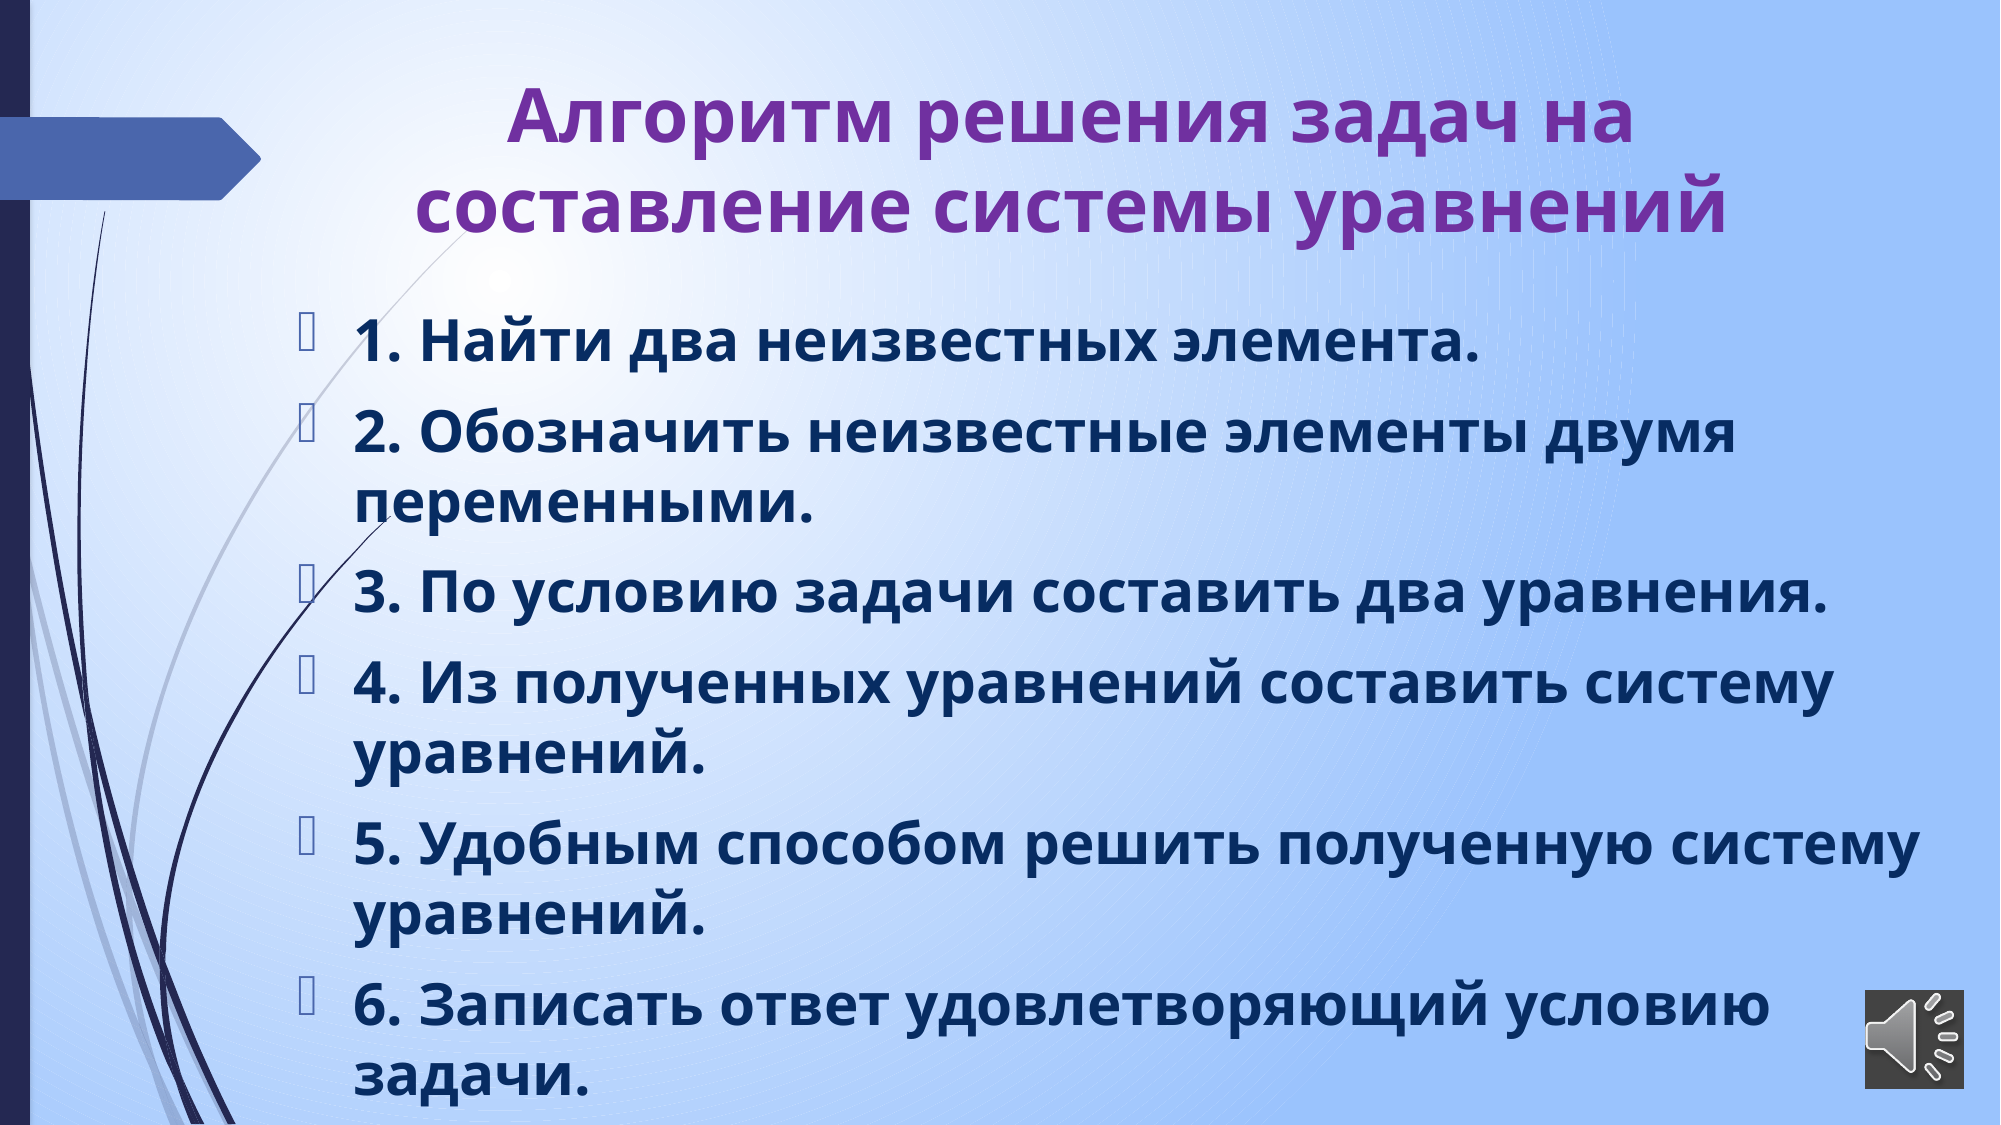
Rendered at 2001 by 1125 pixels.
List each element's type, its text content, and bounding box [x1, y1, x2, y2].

picture [1864, 989, 1965, 1090]
title Алгоритм решения задач на составление системы уравнений [237, 59, 1908, 270]
list 1. Найти два неизвестных элемента. 2. Обозначить неизвестные элементы двумя переменными. 3. По условию задачи составить два уравнения. 4. Из полученных уравнений составить систему уравнений. 5. Удобным способом решить полученную систему уравнений. 6. Записать ответ удовлетворяющий условию задачи. [282, 295, 1955, 970]
